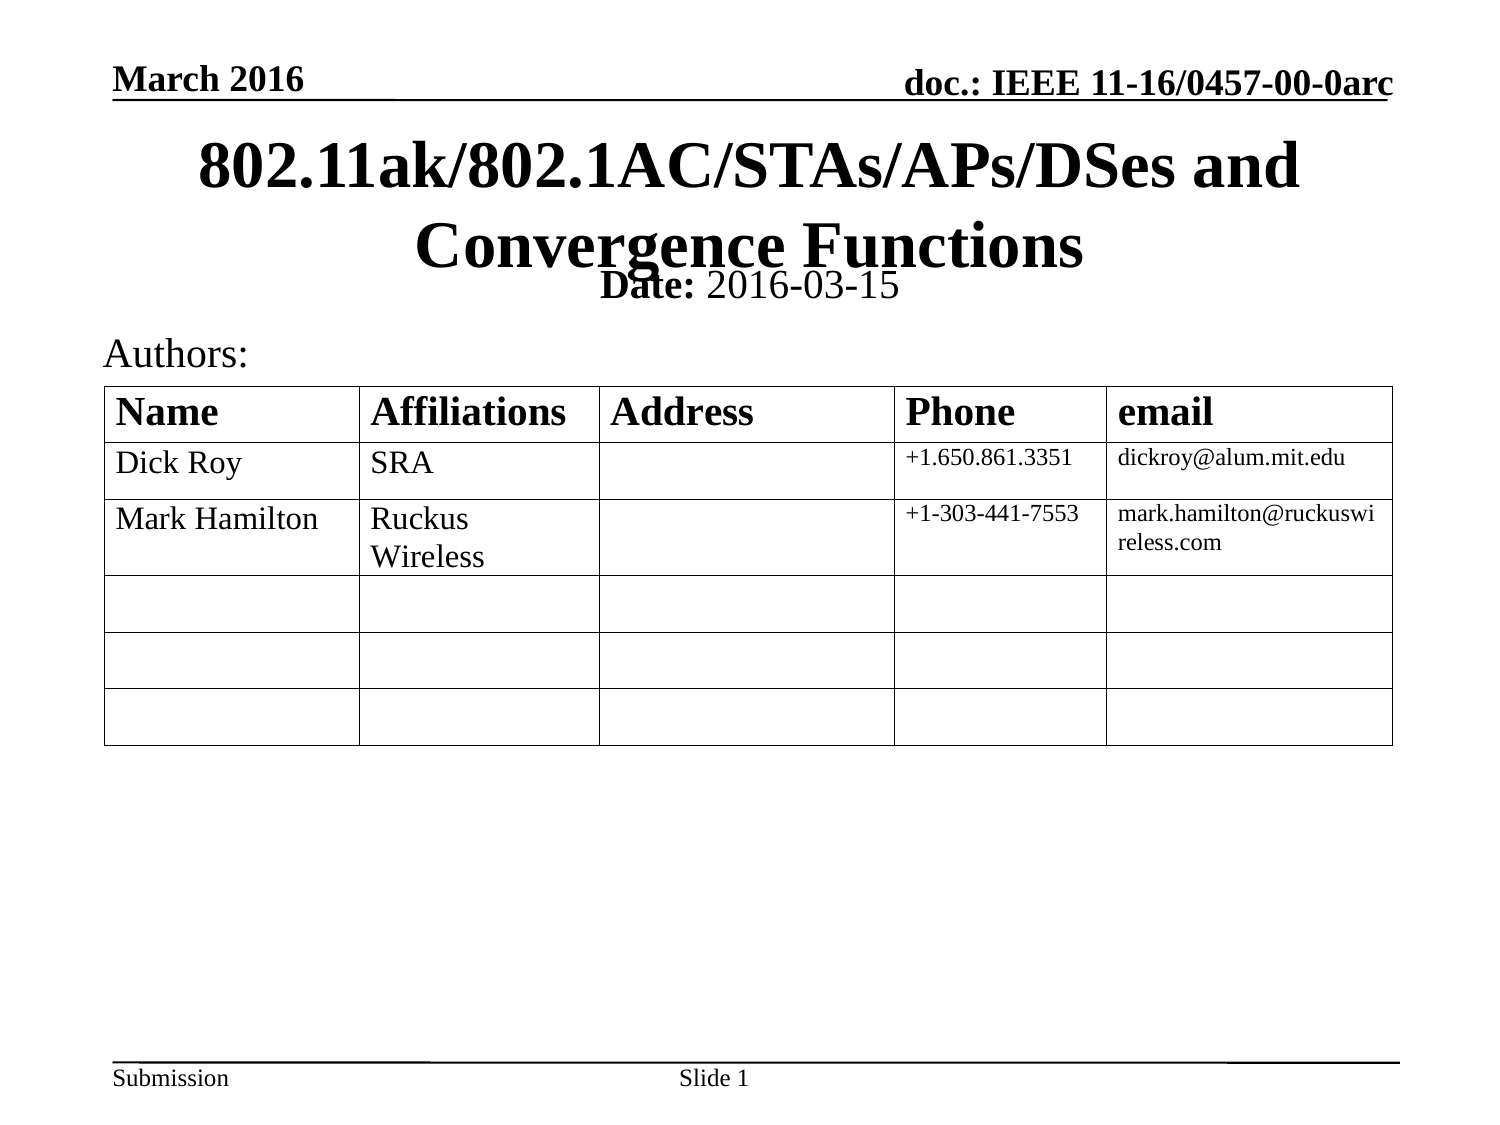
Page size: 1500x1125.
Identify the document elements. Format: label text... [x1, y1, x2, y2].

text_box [89, 385, 1424, 794]
list Date: 2016-03-15 [112, 249, 1388, 316]
title 802.11ak/802.1AC/STAs/APs/DSes and Convergence Functions [0, 113, 1500, 289]
text_box Authors: [87, 318, 325, 381]
